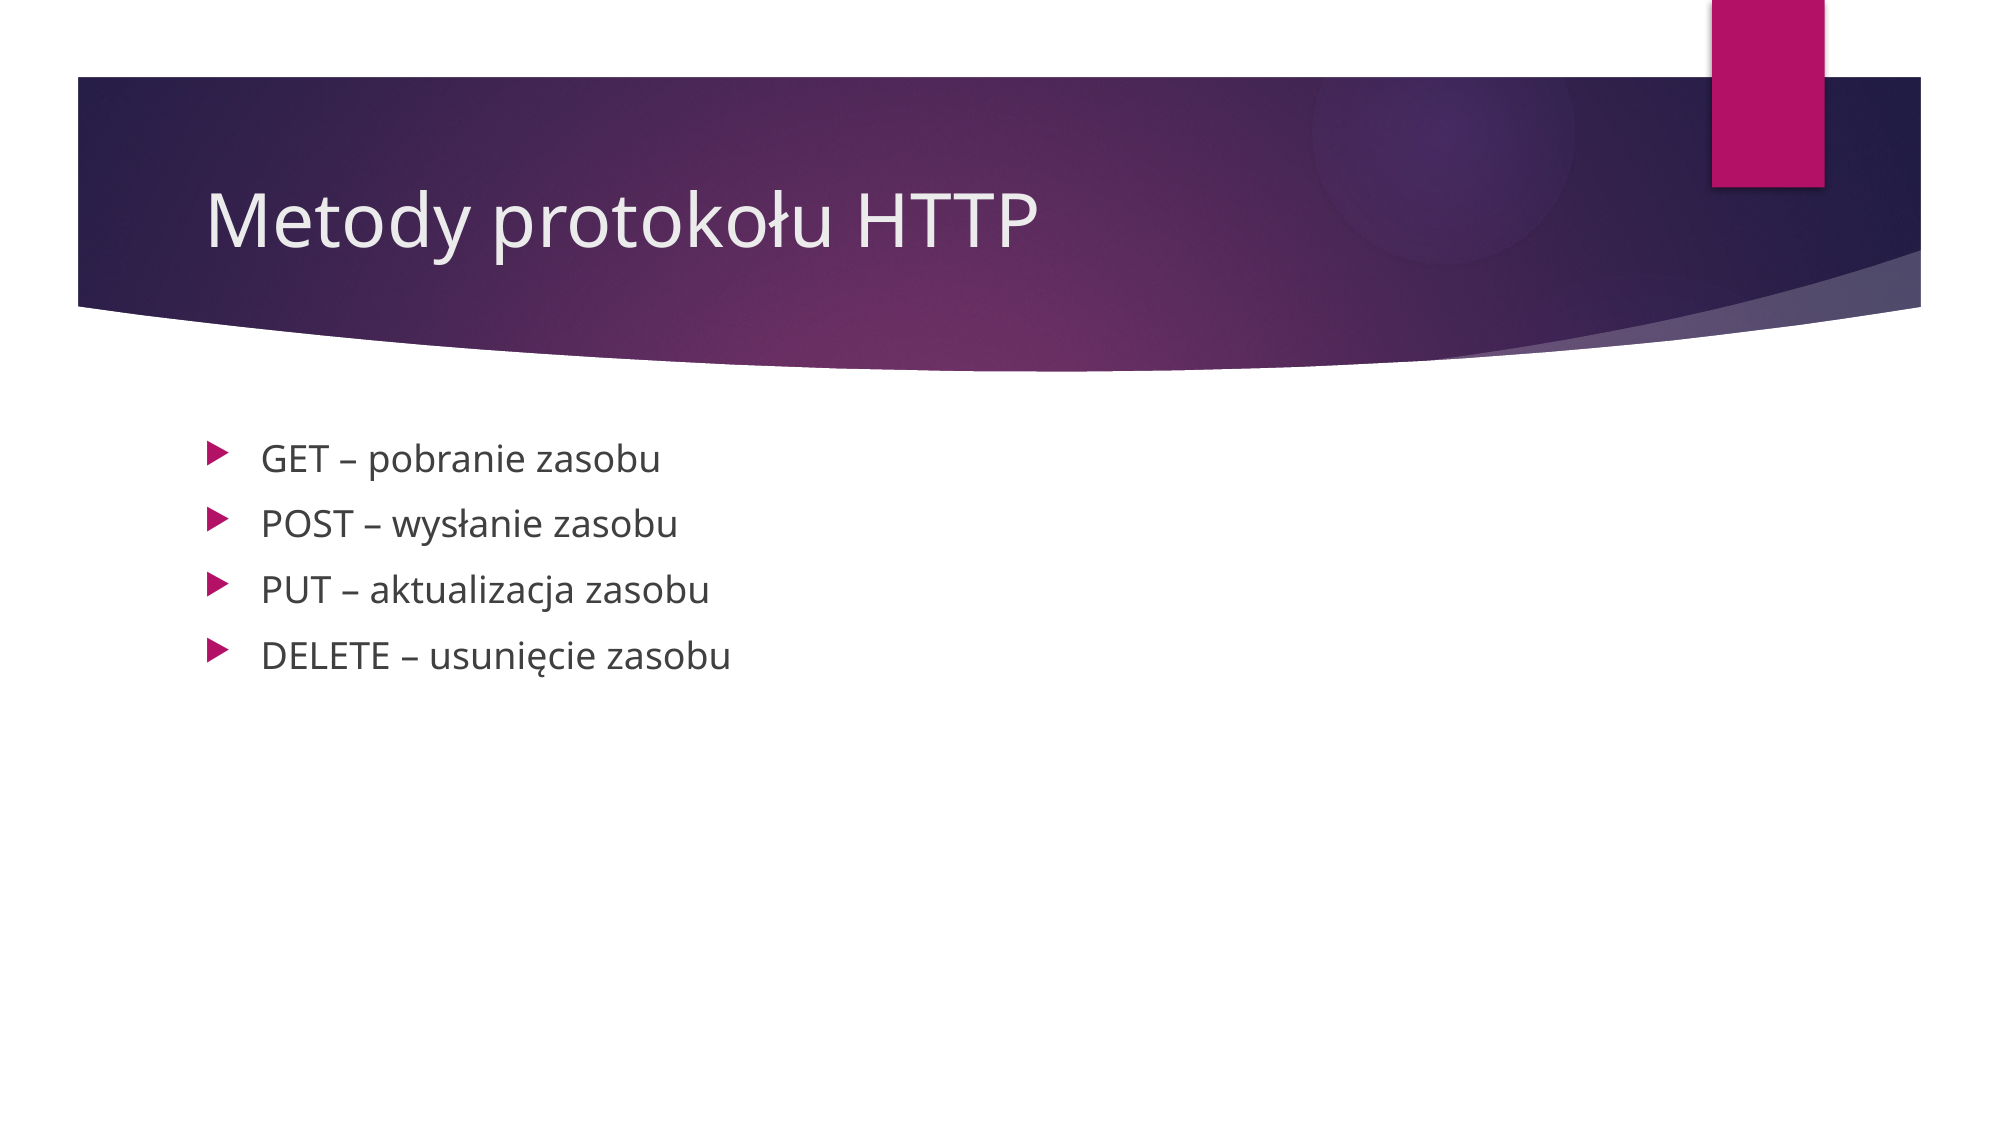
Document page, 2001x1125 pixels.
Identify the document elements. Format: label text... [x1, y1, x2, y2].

title Metody protokołu HTTP [189, 159, 1627, 276]
list GET – pobranie zasobu POST – wysłanie zasobu PUT – aktualizacja zasobu DELETE – usunięcie zasobu [189, 427, 1638, 988]
